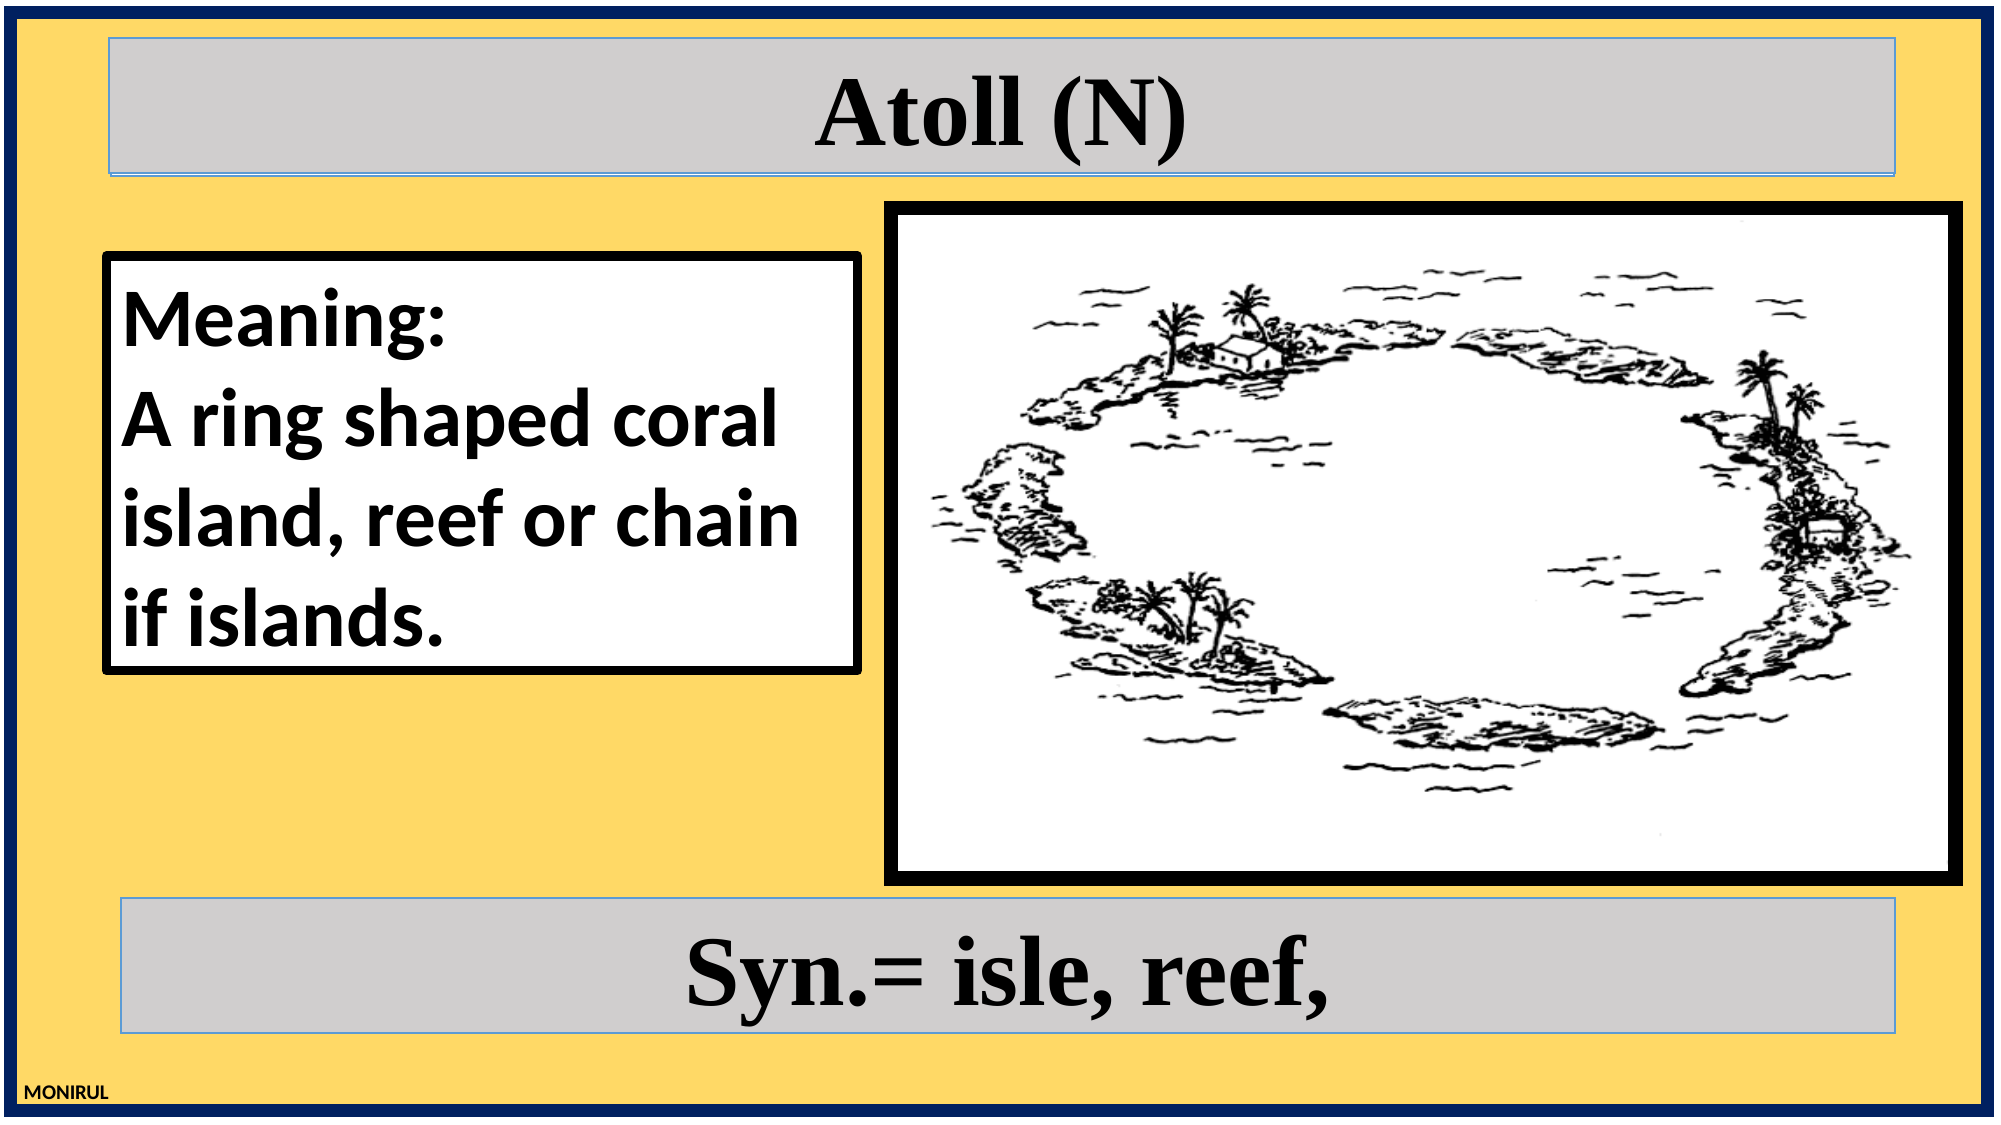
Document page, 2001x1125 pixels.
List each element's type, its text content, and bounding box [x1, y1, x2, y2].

text_box Atoll (N) [108, 37, 1896, 174]
picture [898, 215, 1949, 872]
text_box Syn.= isle, reef, [120, 897, 1896, 1034]
text_box Meaning: A ring shaped coral island, reef or chain if islands. [106, 255, 858, 671]
